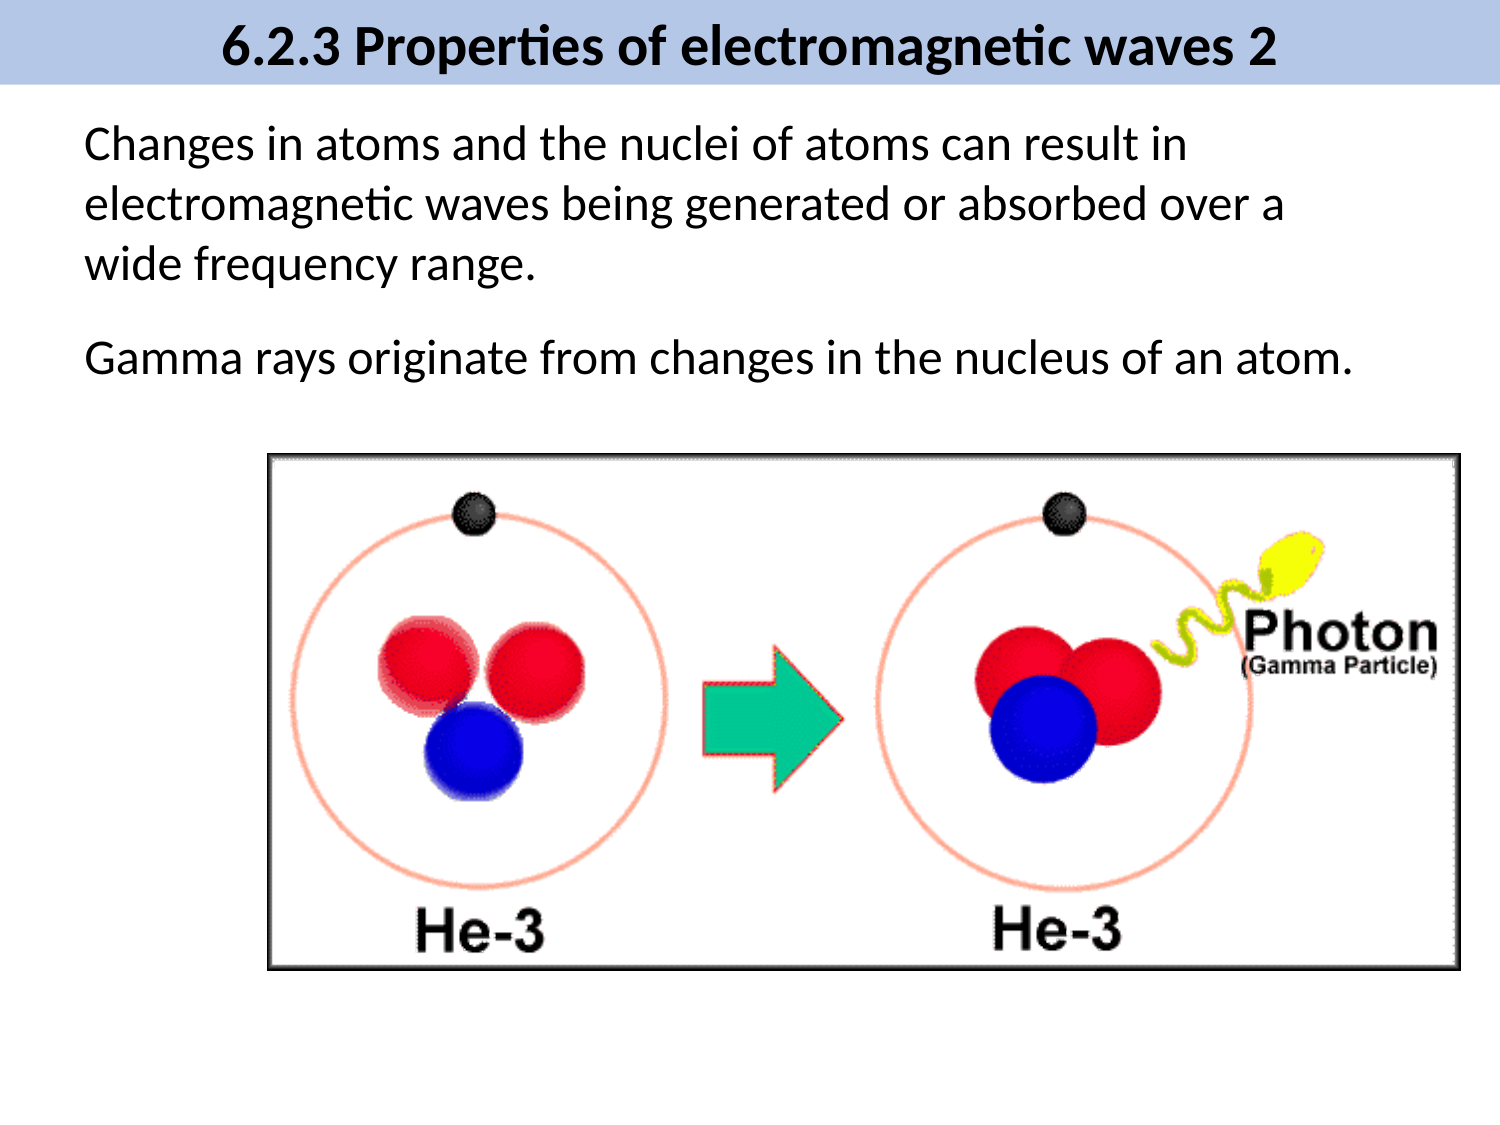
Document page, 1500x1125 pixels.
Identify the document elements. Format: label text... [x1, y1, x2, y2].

picture [267, 453, 1461, 971]
text_box 6.2.3 Properties of electromagnetic waves 2 [0, 0, 1500, 85]
text_box Changes in atoms and the nuclei of atoms can result in electromagnetic waves being generated or absorbed over a wide frequency range. [69, 103, 1373, 298]
text_box Gamma rays originate from changes in the nucleus of an atom. [69, 317, 1435, 392]
